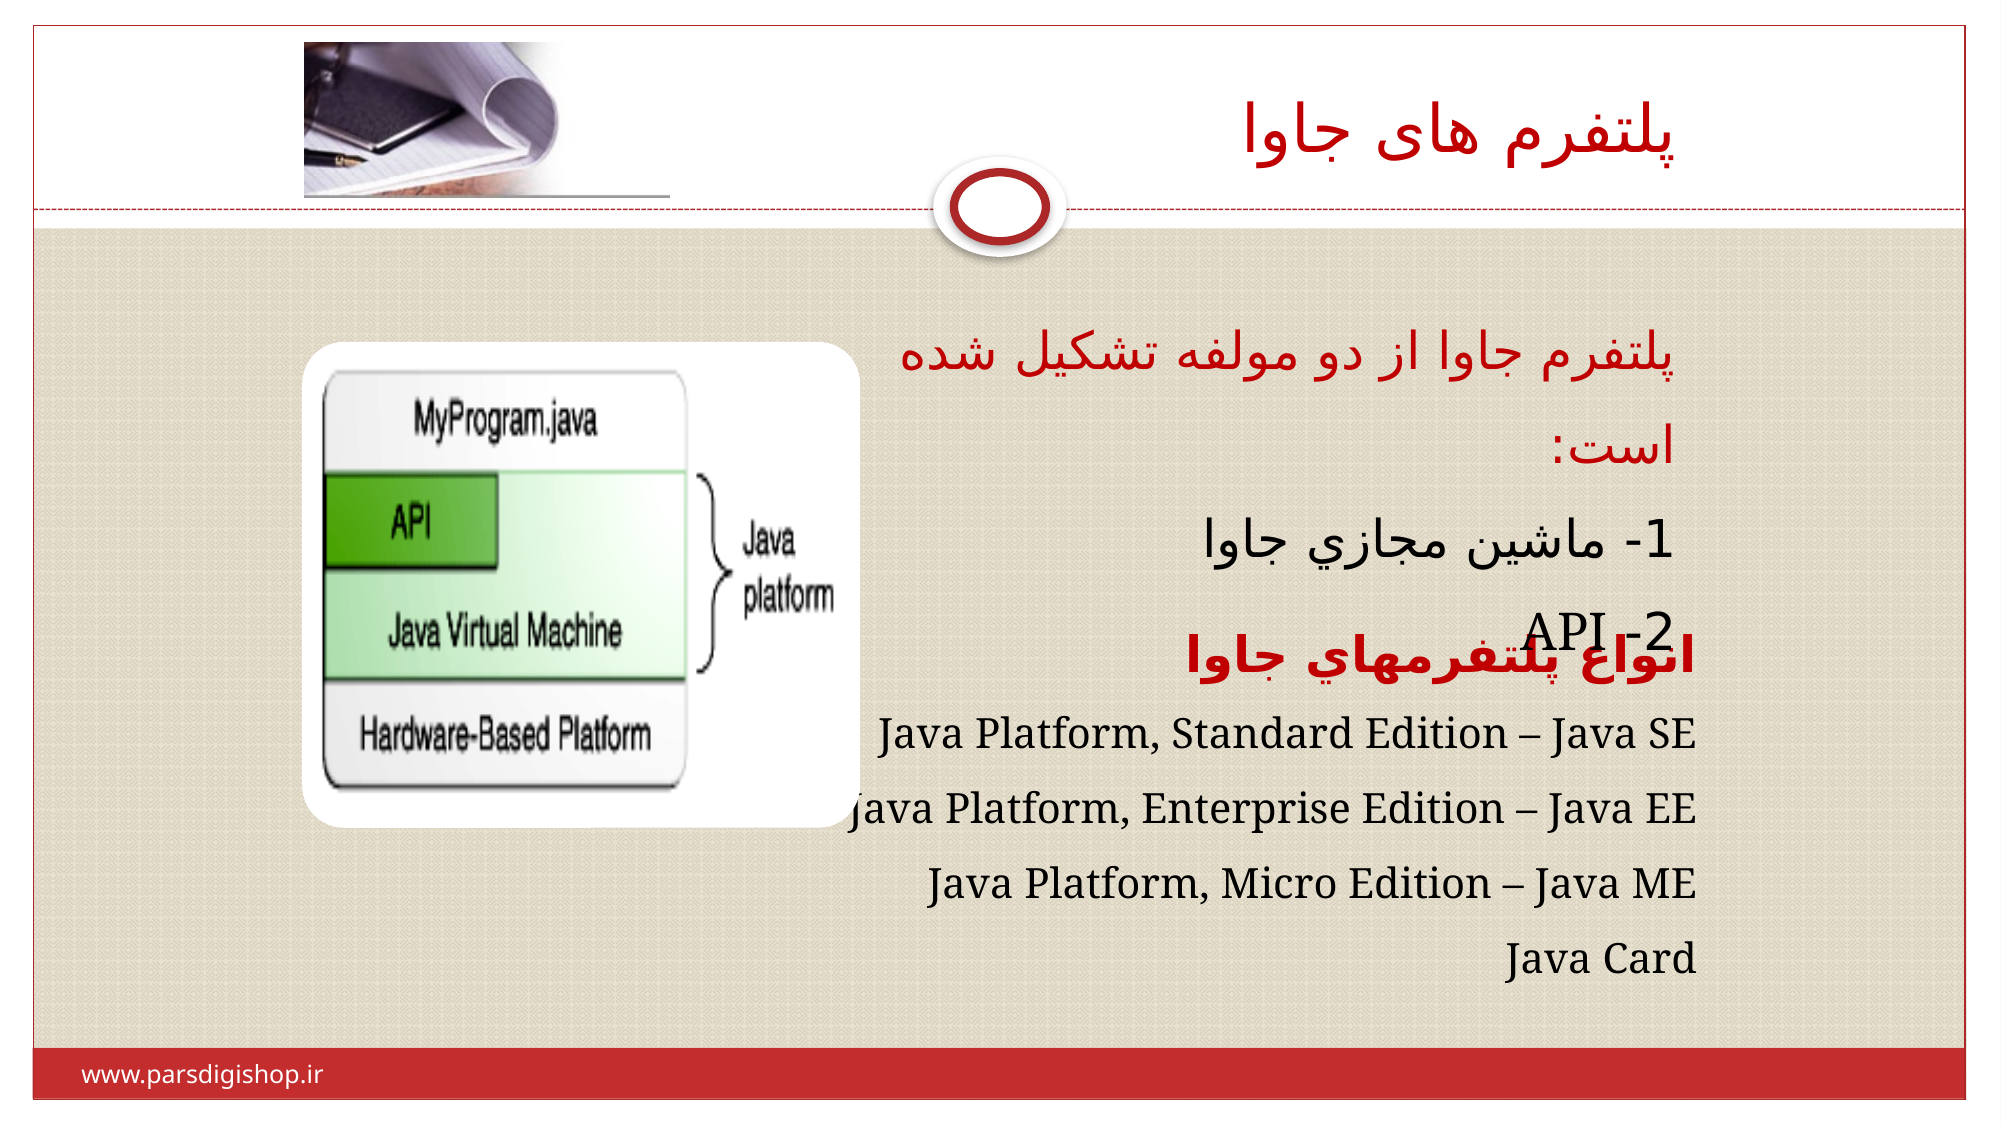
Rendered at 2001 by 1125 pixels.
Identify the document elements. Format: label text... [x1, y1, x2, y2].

picture [301, 341, 861, 828]
text_box انواع پلتفرمهاي جاوا Java Platform, Standard Edition – Java SE Java Platform, Enterprise Edition – Java EE Java Platform, Micro Edition – Java ME Java Card [454, 584, 1712, 990]
text_box پلتفرم جاوا از دو مولفه تشكيل شده است: 1- ماشين مجازي جاوا 2- API [822, 278, 1691, 669]
footer www.parsdigishop.ir [66, 1051, 850, 1112]
picture [303, 42, 670, 198]
text_box پلتفرم های جاوا [940, 78, 1691, 173]
